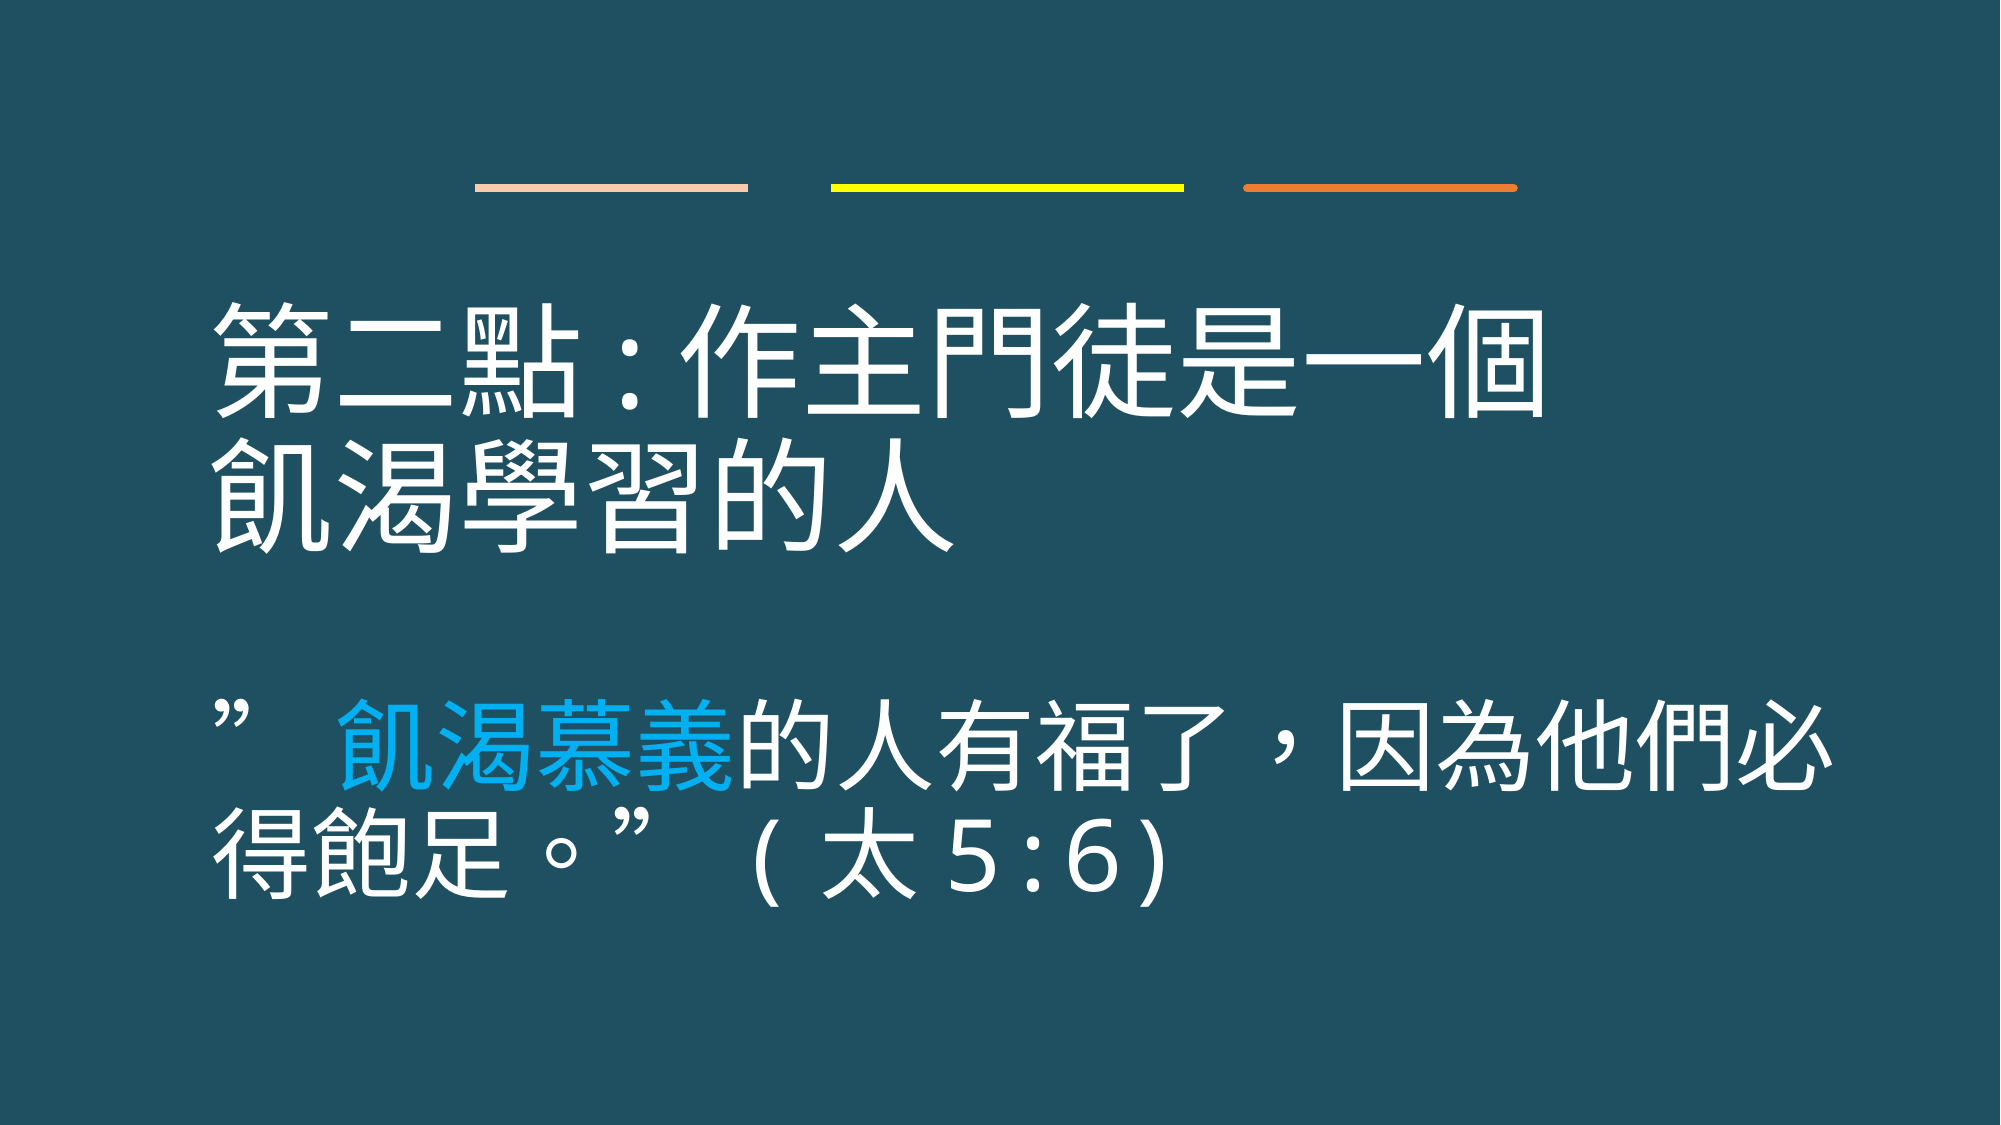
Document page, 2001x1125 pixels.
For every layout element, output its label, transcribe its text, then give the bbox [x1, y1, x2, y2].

subtitle ”飢渴慕義的人有福了，因為他們必得飽足。”(太5:6) [196, 548, 1944, 937]
text_box 第二點:作主門徒是一個飢渴學習的人 [196, 216, 1579, 577]
